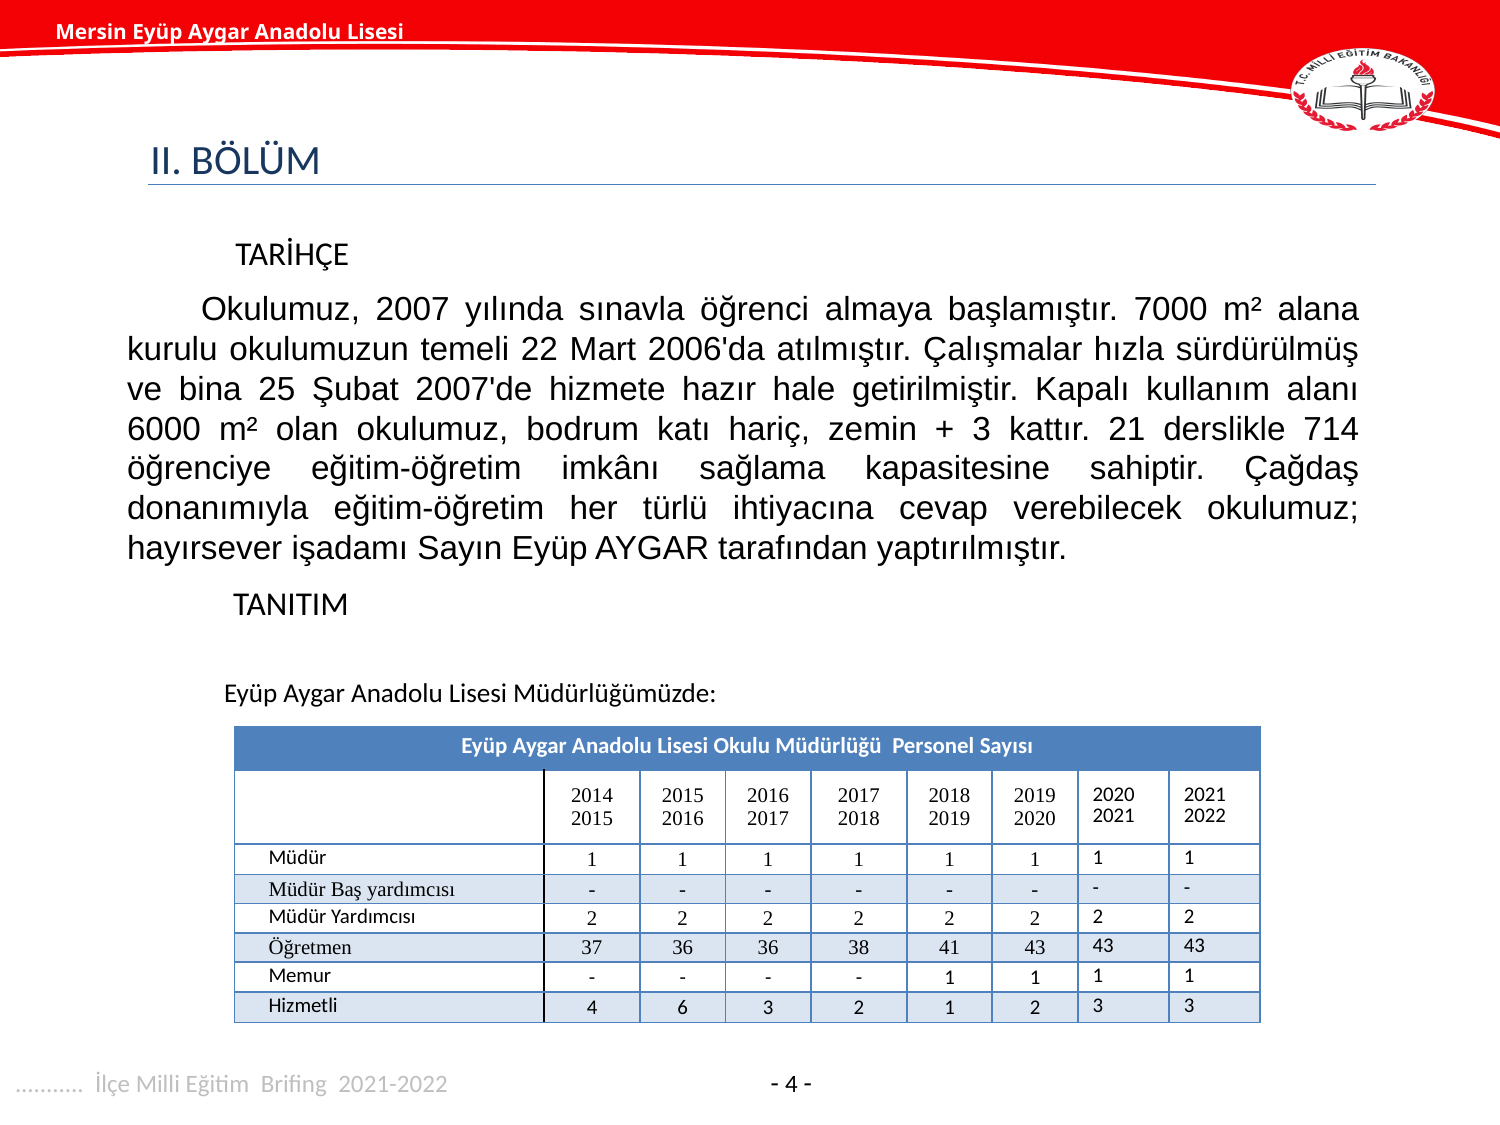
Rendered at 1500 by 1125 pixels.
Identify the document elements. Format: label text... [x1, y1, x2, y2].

table_cell 1 [545, 845, 639, 874]
table_cell 1 [908, 963, 991, 991]
table_cell 2018 2019 [908, 771, 991, 843]
table_cell 4 [545, 993, 639, 1022]
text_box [0, 0, 1500, 141]
table_cell 2 [641, 904, 725, 932]
table_cell - [993, 875, 1077, 903]
table_cell 1 [908, 993, 991, 1022]
table_cell 38 [812, 934, 906, 961]
table_cell - [641, 963, 725, 991]
table_cell 2 [993, 993, 1077, 1022]
text_box II. BÖLÜM TARİHÇE [135, 148, 1388, 281]
table_cell 2021 2022 [1170, 771, 1259, 843]
table_cell 2 [812, 993, 906, 1022]
table_cell 1 [993, 845, 1077, 874]
table_cell 2020 2021 [1079, 771, 1168, 843]
table_cell - [545, 963, 639, 991]
table_cell 2 [812, 904, 906, 932]
table_cell 36 [641, 934, 725, 961]
table_cell 1 [993, 963, 1077, 991]
table_cell 1 [1170, 845, 1259, 874]
table_cell Memur [235, 963, 543, 991]
text_box ........... İlçe Milli Eğitim Brifing 2021-2022 - 4 - [0, 1051, 1500, 1112]
table_cell 2019 2020 [993, 771, 1077, 843]
table_cell 2 [993, 904, 1077, 932]
table_cell Müdür Baş yardımcısı [235, 875, 543, 903]
table_cell 3 [726, 993, 810, 1022]
table_cell 2 [545, 904, 639, 932]
table_cell 43 [1170, 934, 1259, 961]
table_cell 1 [1079, 845, 1168, 874]
table_cell 43 [1079, 934, 1168, 961]
table_cell 1 [812, 845, 906, 874]
table_cell - [812, 875, 906, 903]
table_cell - [641, 875, 725, 903]
table_cell 2 [726, 904, 810, 932]
table_cell 1 [641, 845, 725, 874]
table_cell - [545, 875, 639, 903]
table_cell - [1170, 875, 1259, 903]
table_cell 2016 2017 [726, 771, 810, 843]
table_cell 36 [726, 934, 810, 961]
table_cell - [908, 875, 991, 903]
table_cell 1 [1079, 963, 1168, 991]
table_cell [235, 771, 543, 843]
table_cell Öğretmen [235, 934, 543, 961]
table_cell 41 [908, 934, 991, 961]
table_cell 2 [908, 904, 991, 932]
table_cell 2014 2015 [545, 771, 639, 843]
table_cell - [1079, 875, 1168, 903]
table_cell 3 [1079, 993, 1168, 1022]
table_cell - [726, 963, 810, 991]
table_cell 6 [641, 993, 725, 1022]
table_cell Hizmetli [235, 993, 543, 1022]
text_box Eyüp Aygar Anadolu Lisesi Müdürlüğümüzde: [203, 667, 732, 716]
table_cell 1 [726, 845, 810, 874]
table_cell - [726, 875, 810, 903]
table_cell 2 [1079, 904, 1168, 932]
table_cell Müdür Yardımcısı [235, 904, 543, 932]
text_box TANITIM [218, 574, 1365, 629]
table_cell 1 [908, 845, 991, 874]
table_cell Müdür [235, 845, 543, 874]
table_cell 1 [1170, 963, 1259, 991]
table_cell 3 [1170, 993, 1259, 1022]
table_cell 37 [545, 934, 639, 961]
text_box Okulumuz, 2007 yılında sınavla öğrenci almaya başlamıştır. 7000 m² alana kurulu okulumuzun temeli 22 Mart 2006'da atılmıştır. Çalışmalar hızla sürdürülmüş ve bina 25 Şubat 2007'de hizmete hazır hale getirilmiştir. Kapalı kullanım alanı 6000 m² olan okulumuz, bodrum katı hariç, zemin + 3 kattır. 21 derslikle 714 öğrenciye eğitim-öğretim imkânı sağlama kapasitesine sahiptir. Çağdaş donanımıyla eğitim-öğretim her türlü ihtiyacına cevap verebilecek okulumuz; hayırsever işadamı Sayın Eyüp AYGAR tarafından yaptırılmıştır. [112, 279, 1376, 574]
table_header Eyüp Aygar Anadolu Lisesi Okulu Müdürlüğü Personel Sayısı [235, 727, 1259, 769]
table_cell 2015 2016 [641, 771, 725, 843]
table_cell 2017 2018 [812, 771, 906, 843]
table_cell 2 [1170, 904, 1259, 932]
table_cell - [812, 963, 906, 991]
table_cell 43 [993, 934, 1077, 961]
